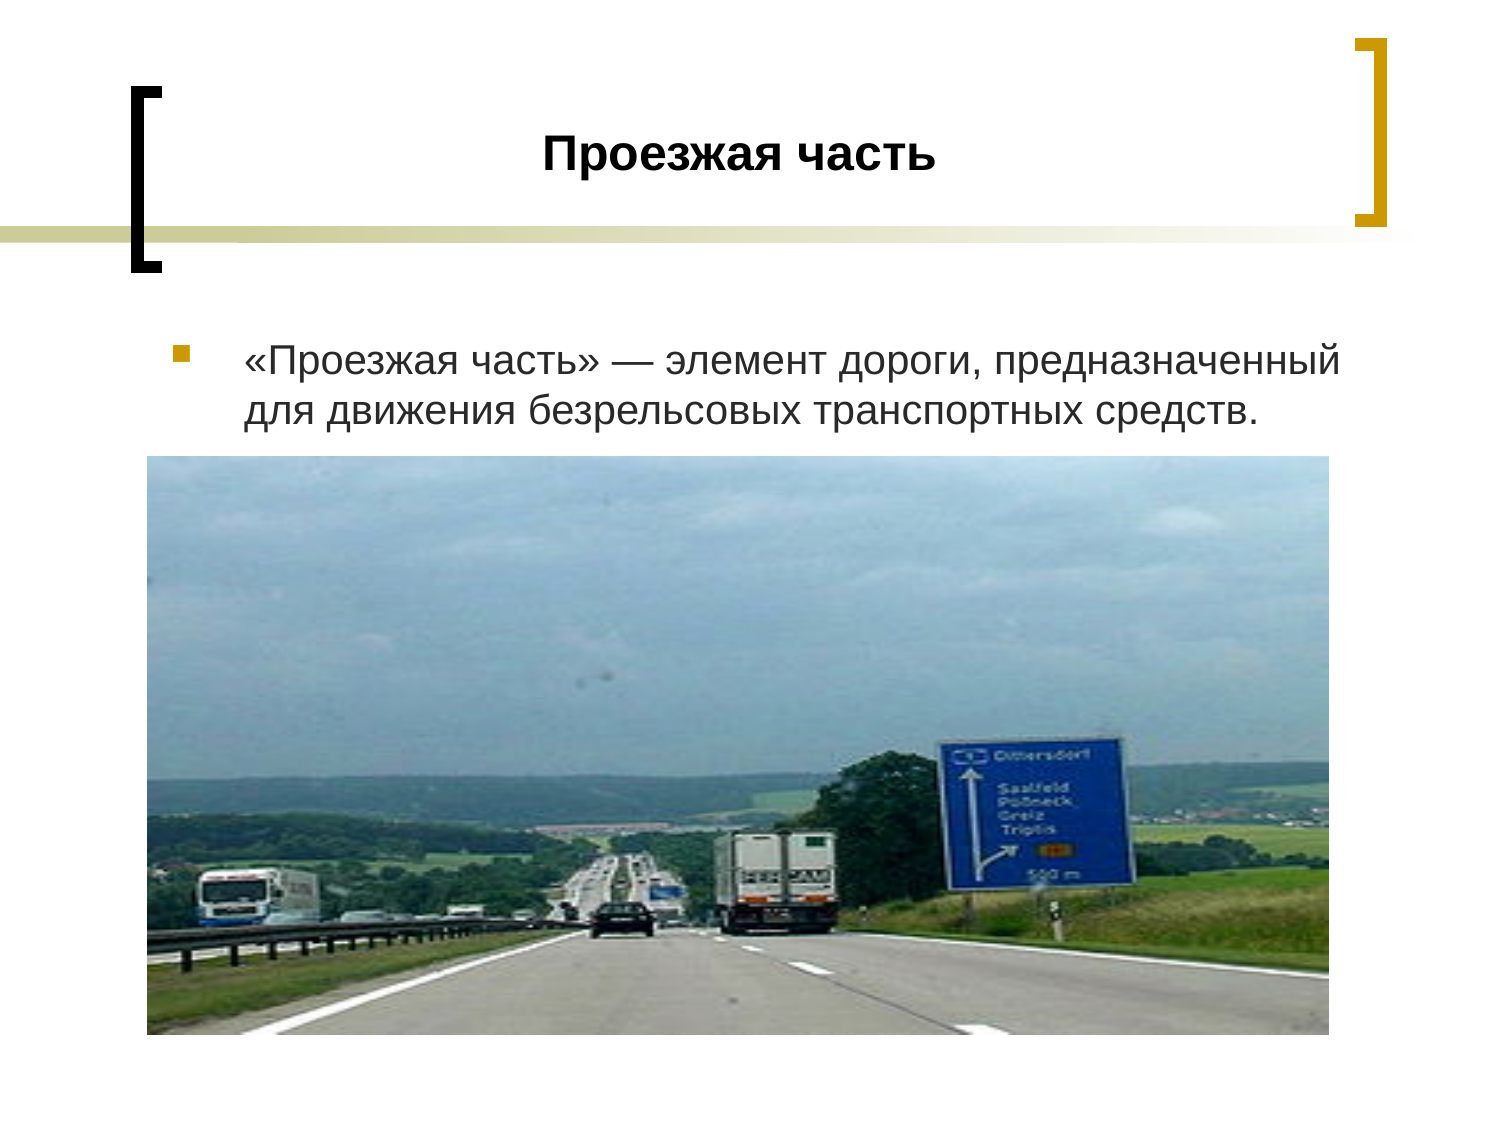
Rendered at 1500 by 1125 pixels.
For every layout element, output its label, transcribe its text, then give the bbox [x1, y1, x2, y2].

picture [147, 455, 1330, 1036]
list «Проезжая часть» — элемент дороги, предназначенный для движения безрельсовых транспортных средств. [155, 324, 1413, 1001]
title Проезжая часть [152, 15, 1328, 248]
